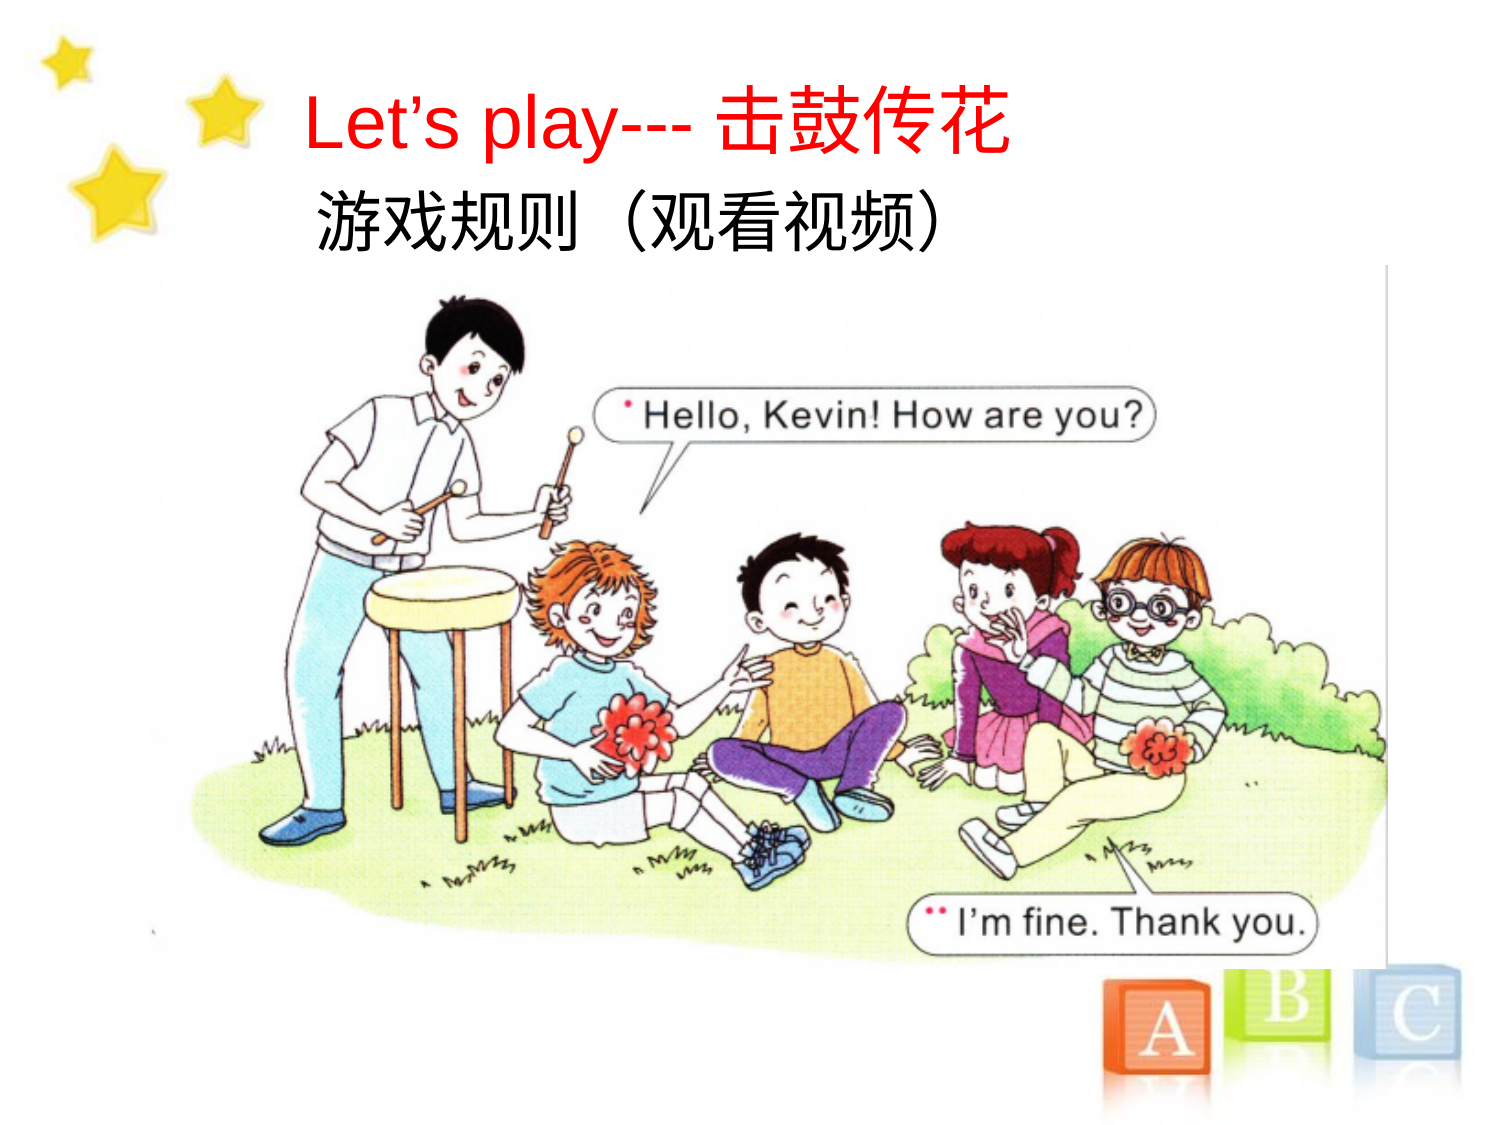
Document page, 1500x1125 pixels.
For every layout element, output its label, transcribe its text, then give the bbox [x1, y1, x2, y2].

text_box 游戏规则（观看视频） [301, 172, 1069, 263]
text_box Let’s play---击鼓传花 [289, 66, 1211, 172]
picture [0, 0, 1500, 1125]
